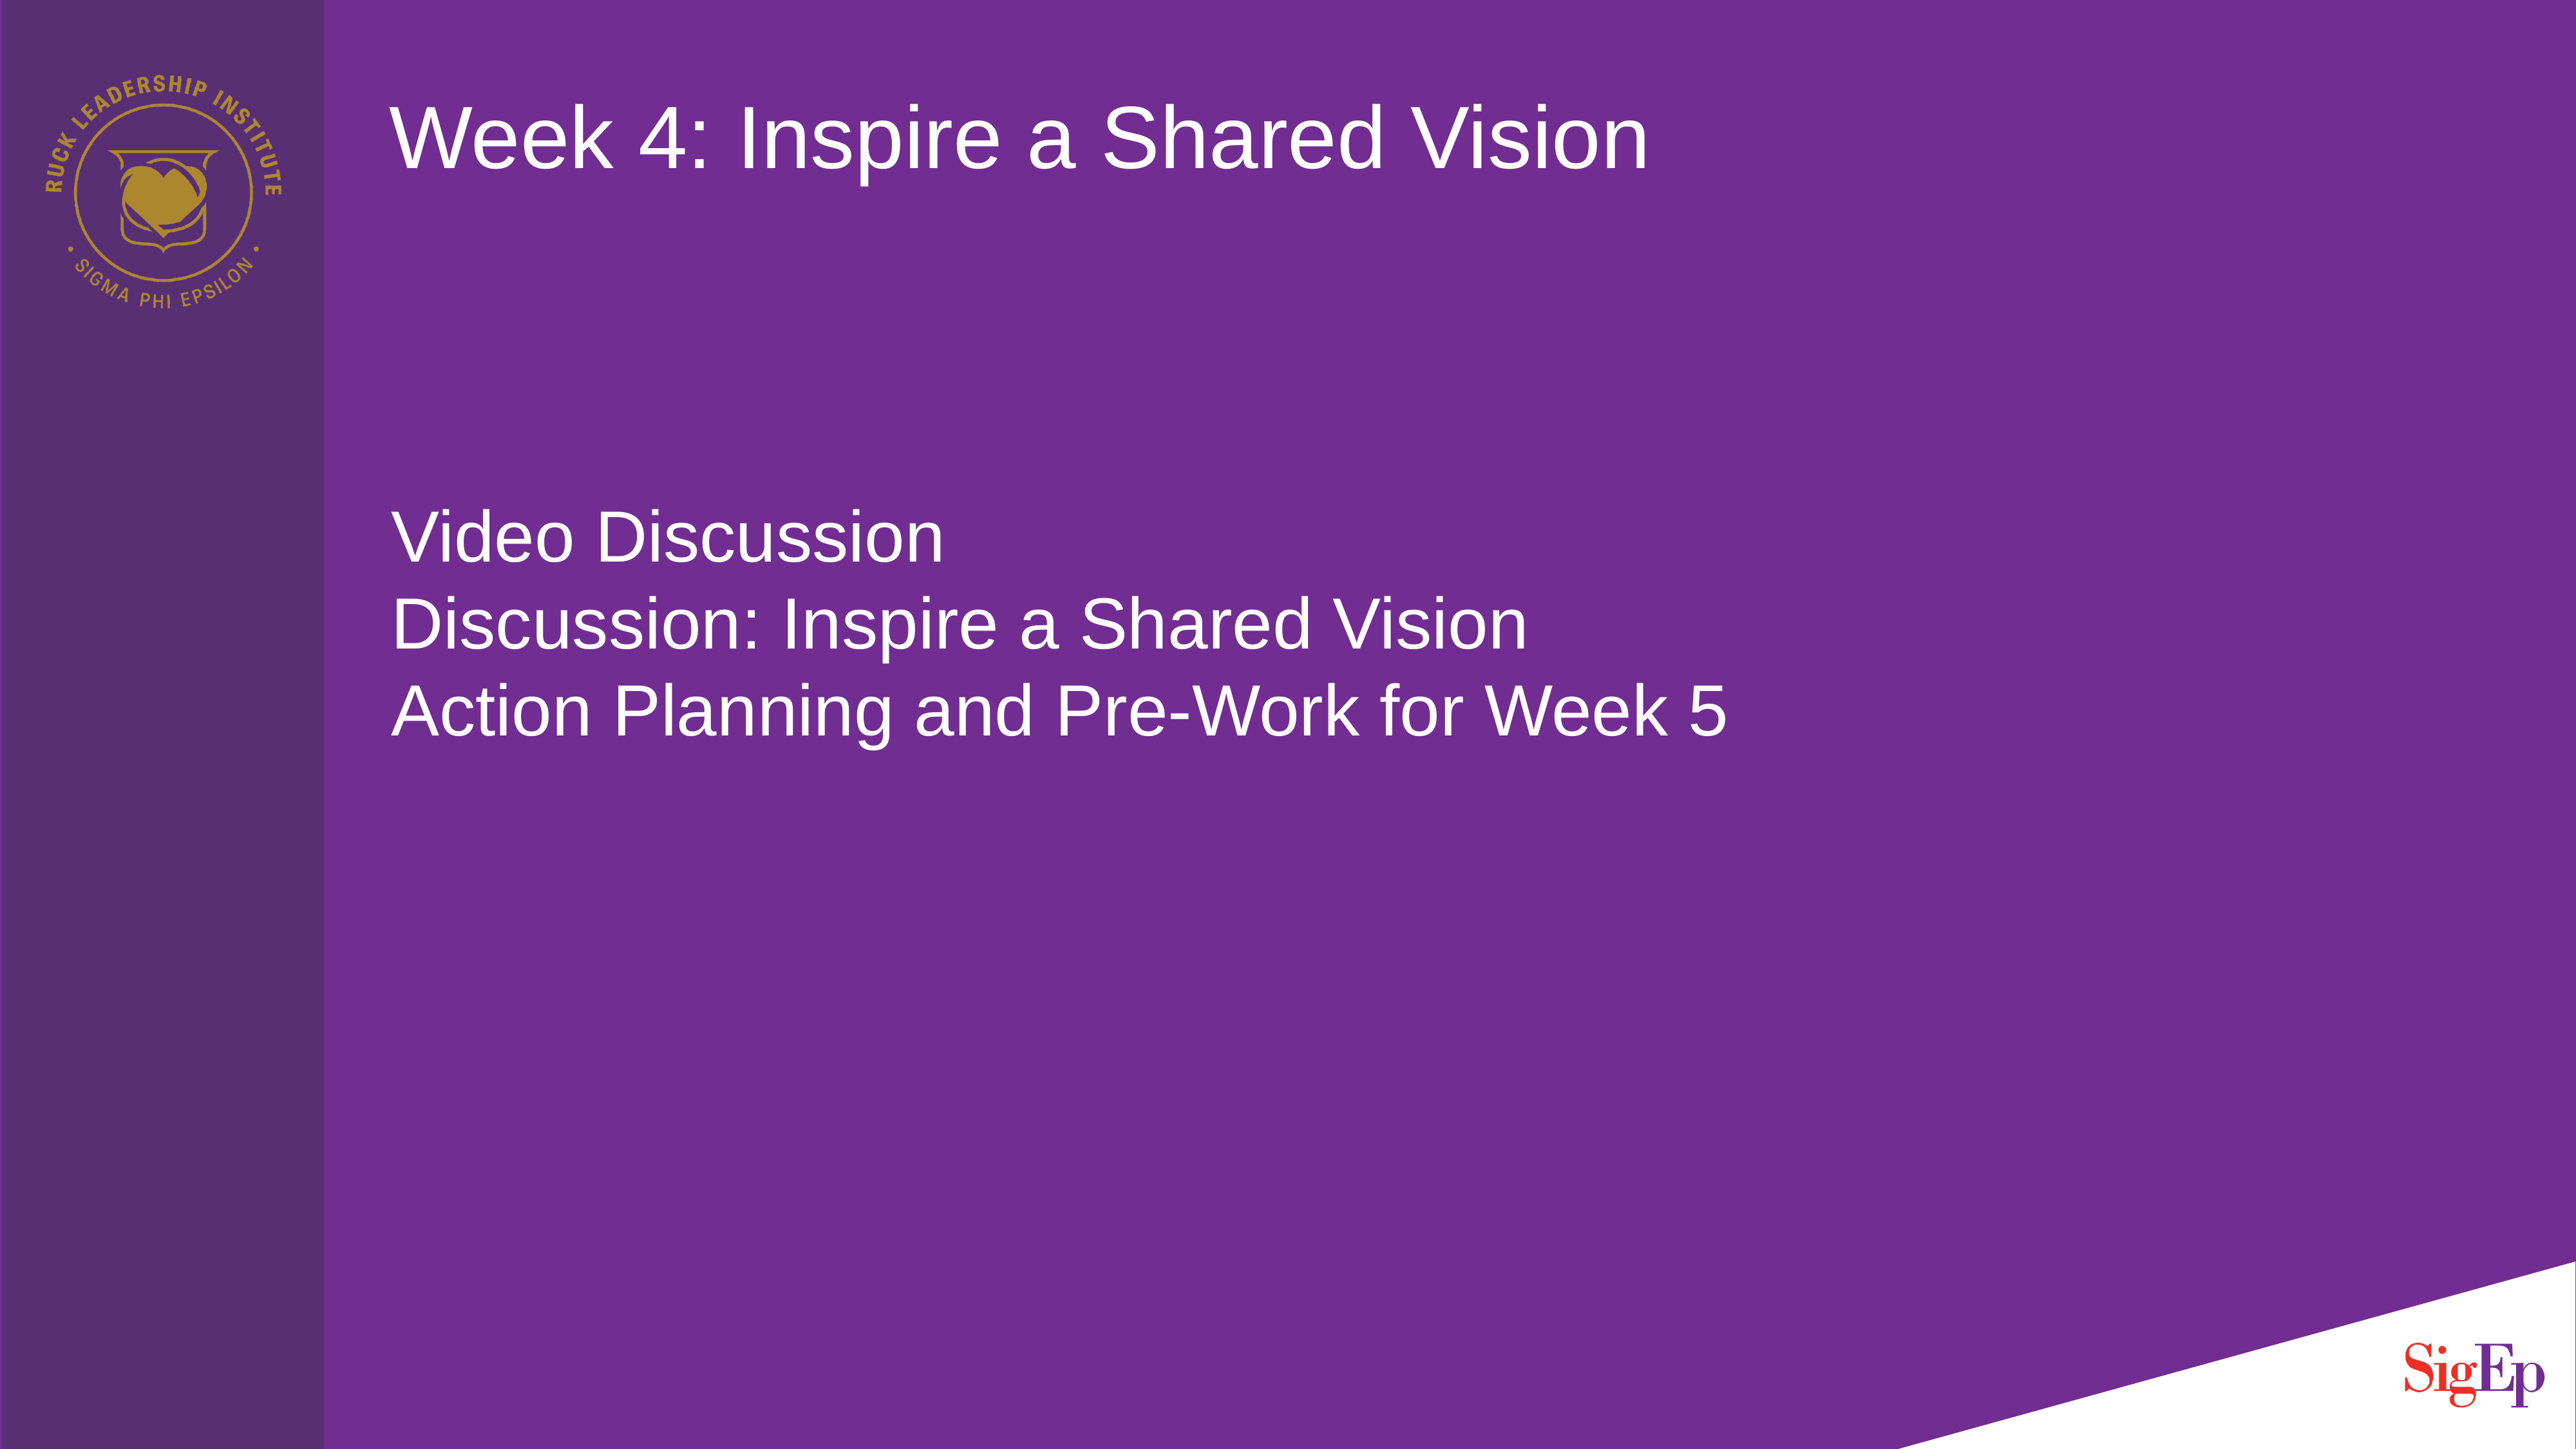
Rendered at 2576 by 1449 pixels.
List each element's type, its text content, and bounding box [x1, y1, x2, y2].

list Week 4: Inspire a Shared Vision [381, 72, 2576, 192]
text_box Video Discussion Discussion: Inspire a Shared Vision Action Planning and Pre-Work for Week 5 [381, 485, 2576, 755]
picture [2404, 1342, 2545, 1408]
text_box [1, 0, 325, 1449]
picture [45, 75, 281, 308]
